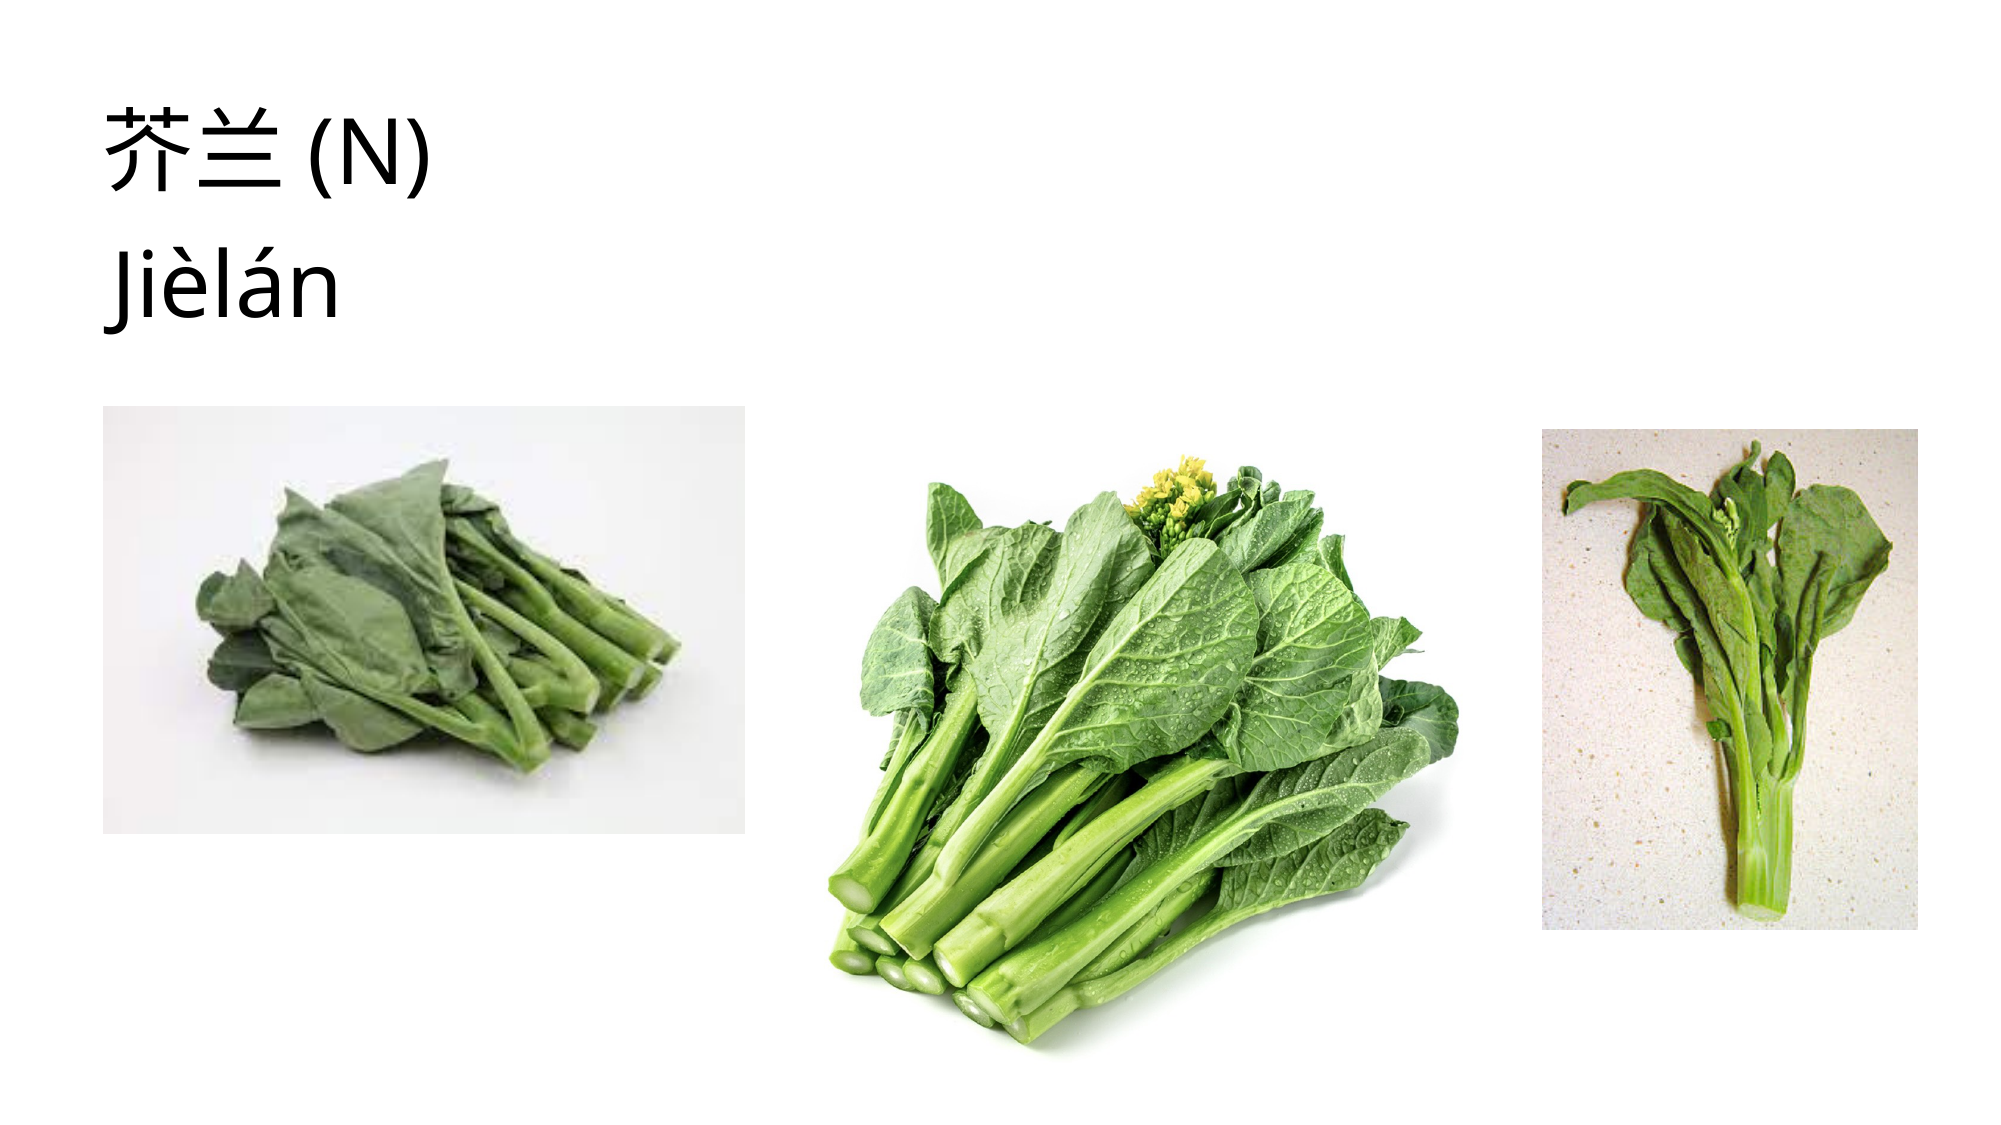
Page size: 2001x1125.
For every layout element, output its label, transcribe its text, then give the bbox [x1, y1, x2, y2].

picture [1542, 429, 1918, 930]
text_box Jièlán [58, 218, 396, 358]
title 芥兰(N) [87, 59, 1863, 359]
picture [103, 406, 745, 834]
picture [795, 406, 1492, 1082]
